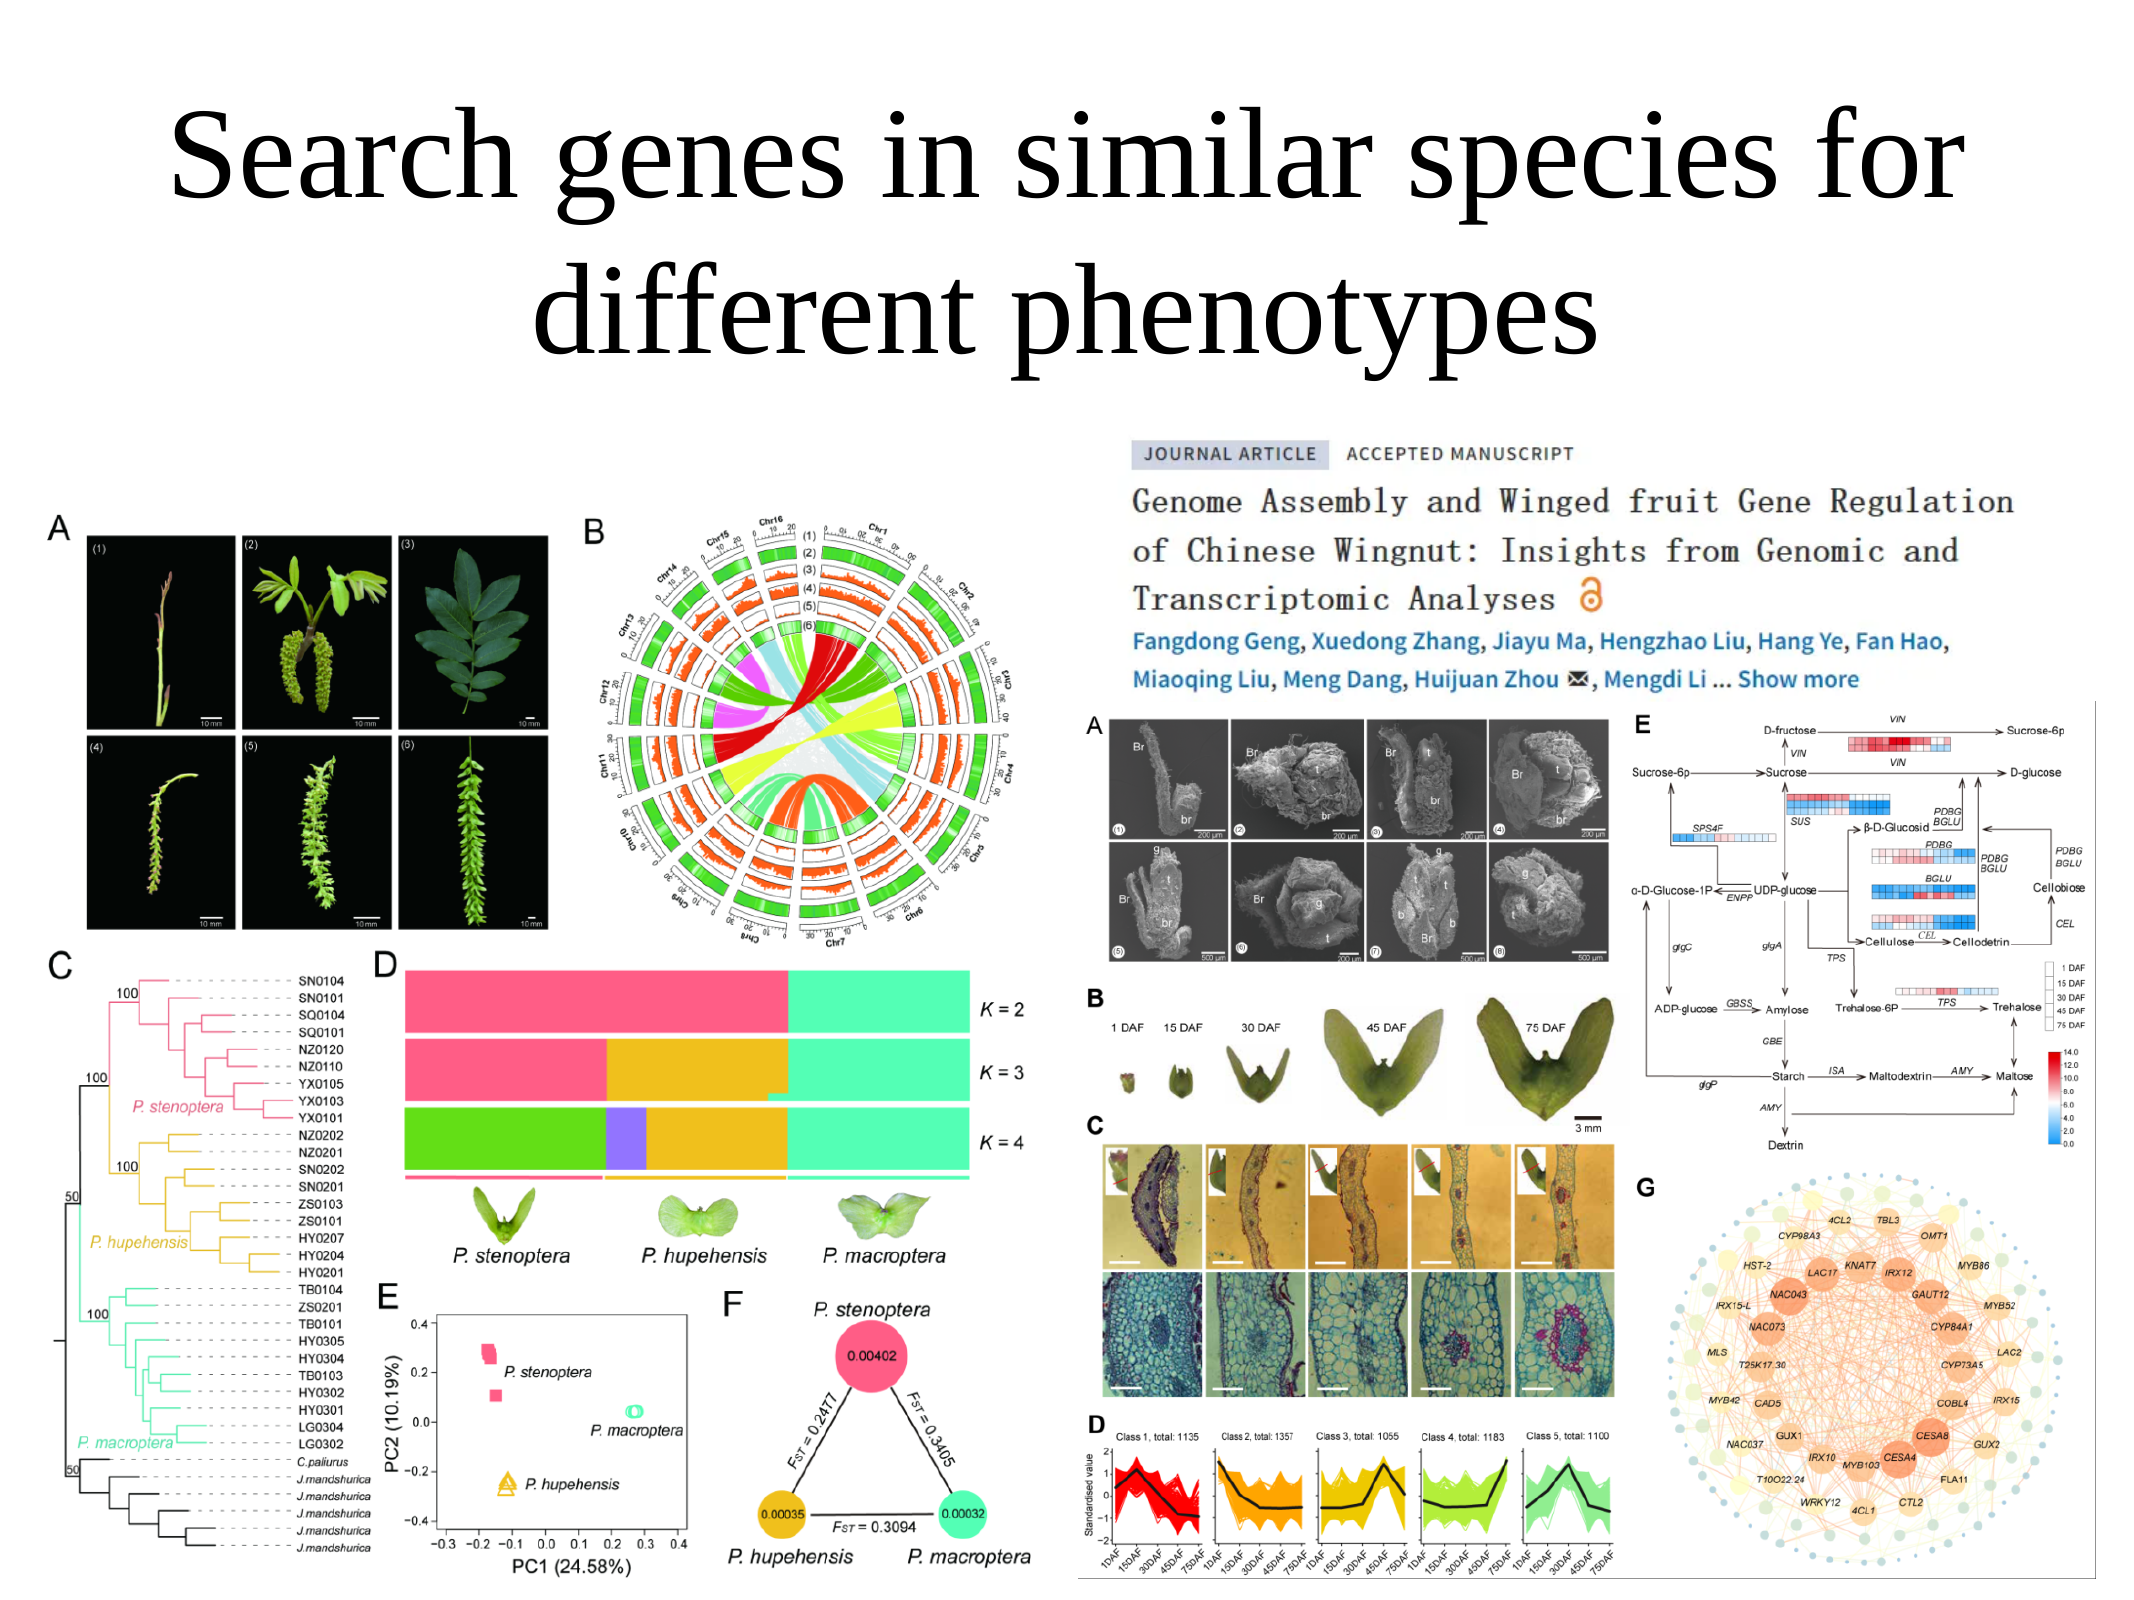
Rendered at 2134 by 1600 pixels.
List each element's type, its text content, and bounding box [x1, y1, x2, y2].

picture [1078, 412, 2096, 1579]
picture [47, 509, 1031, 1579]
title Search genes in similar species for different phenotypes [155, 45, 1978, 402]
